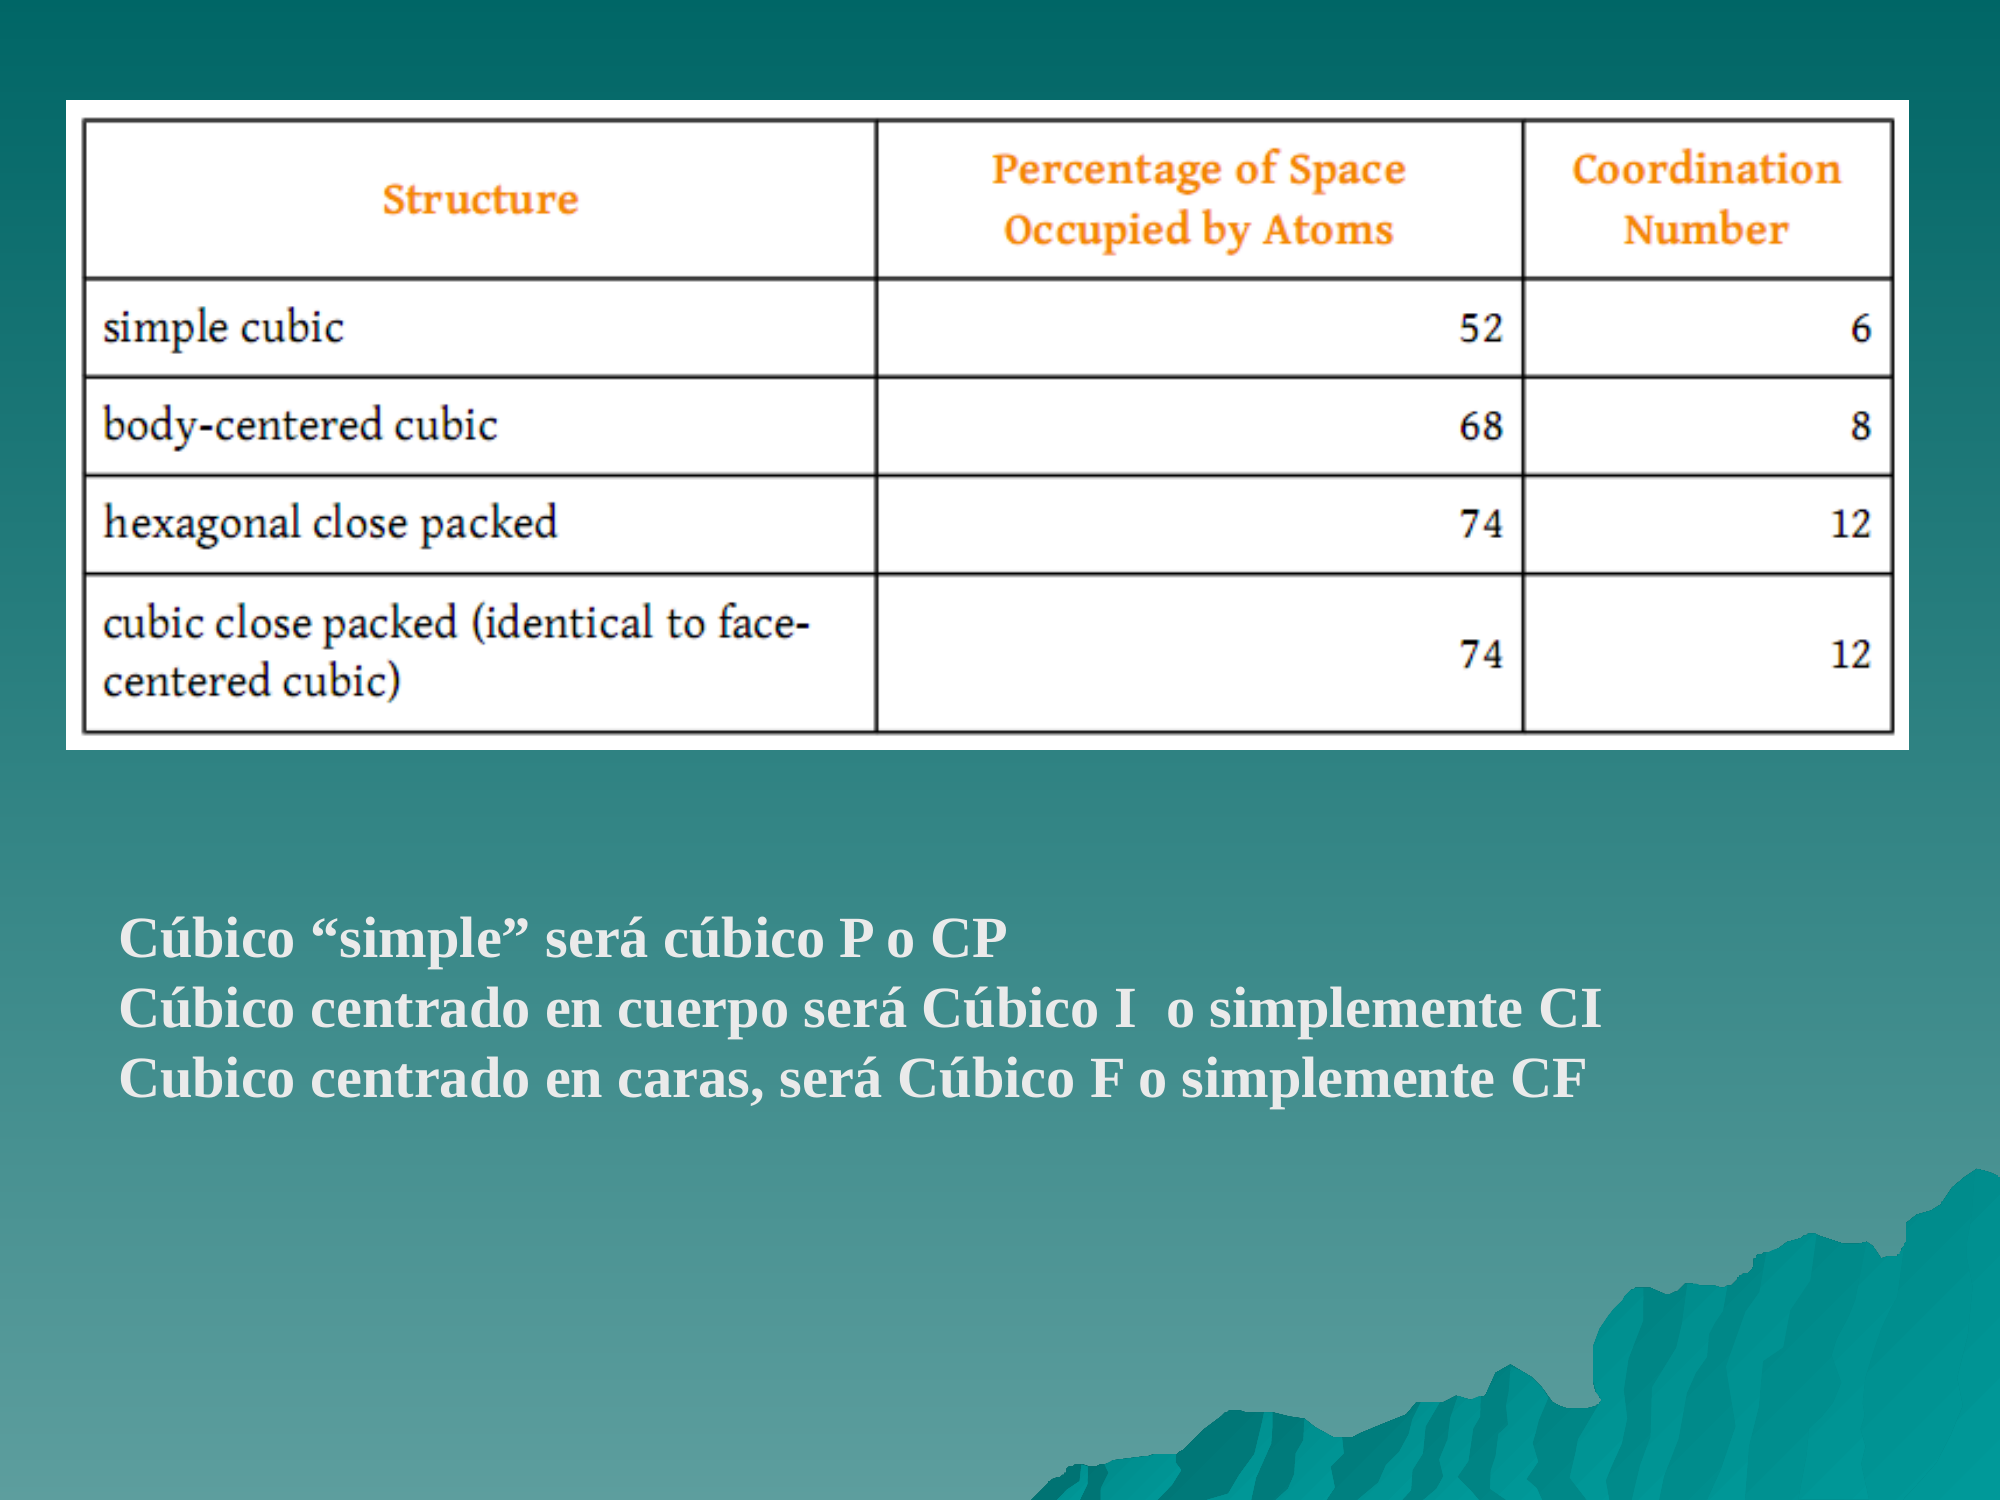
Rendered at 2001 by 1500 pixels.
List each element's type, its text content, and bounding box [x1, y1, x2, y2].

picture [66, 100, 1909, 751]
text_box Cúbico “simple” será cúbico P o CP Cúbico centrado en cuerpo será Cúbico I o simplemente CI Cubico centrado en caras, será Cúbico F o simplemente CF [103, 891, 1619, 1117]
